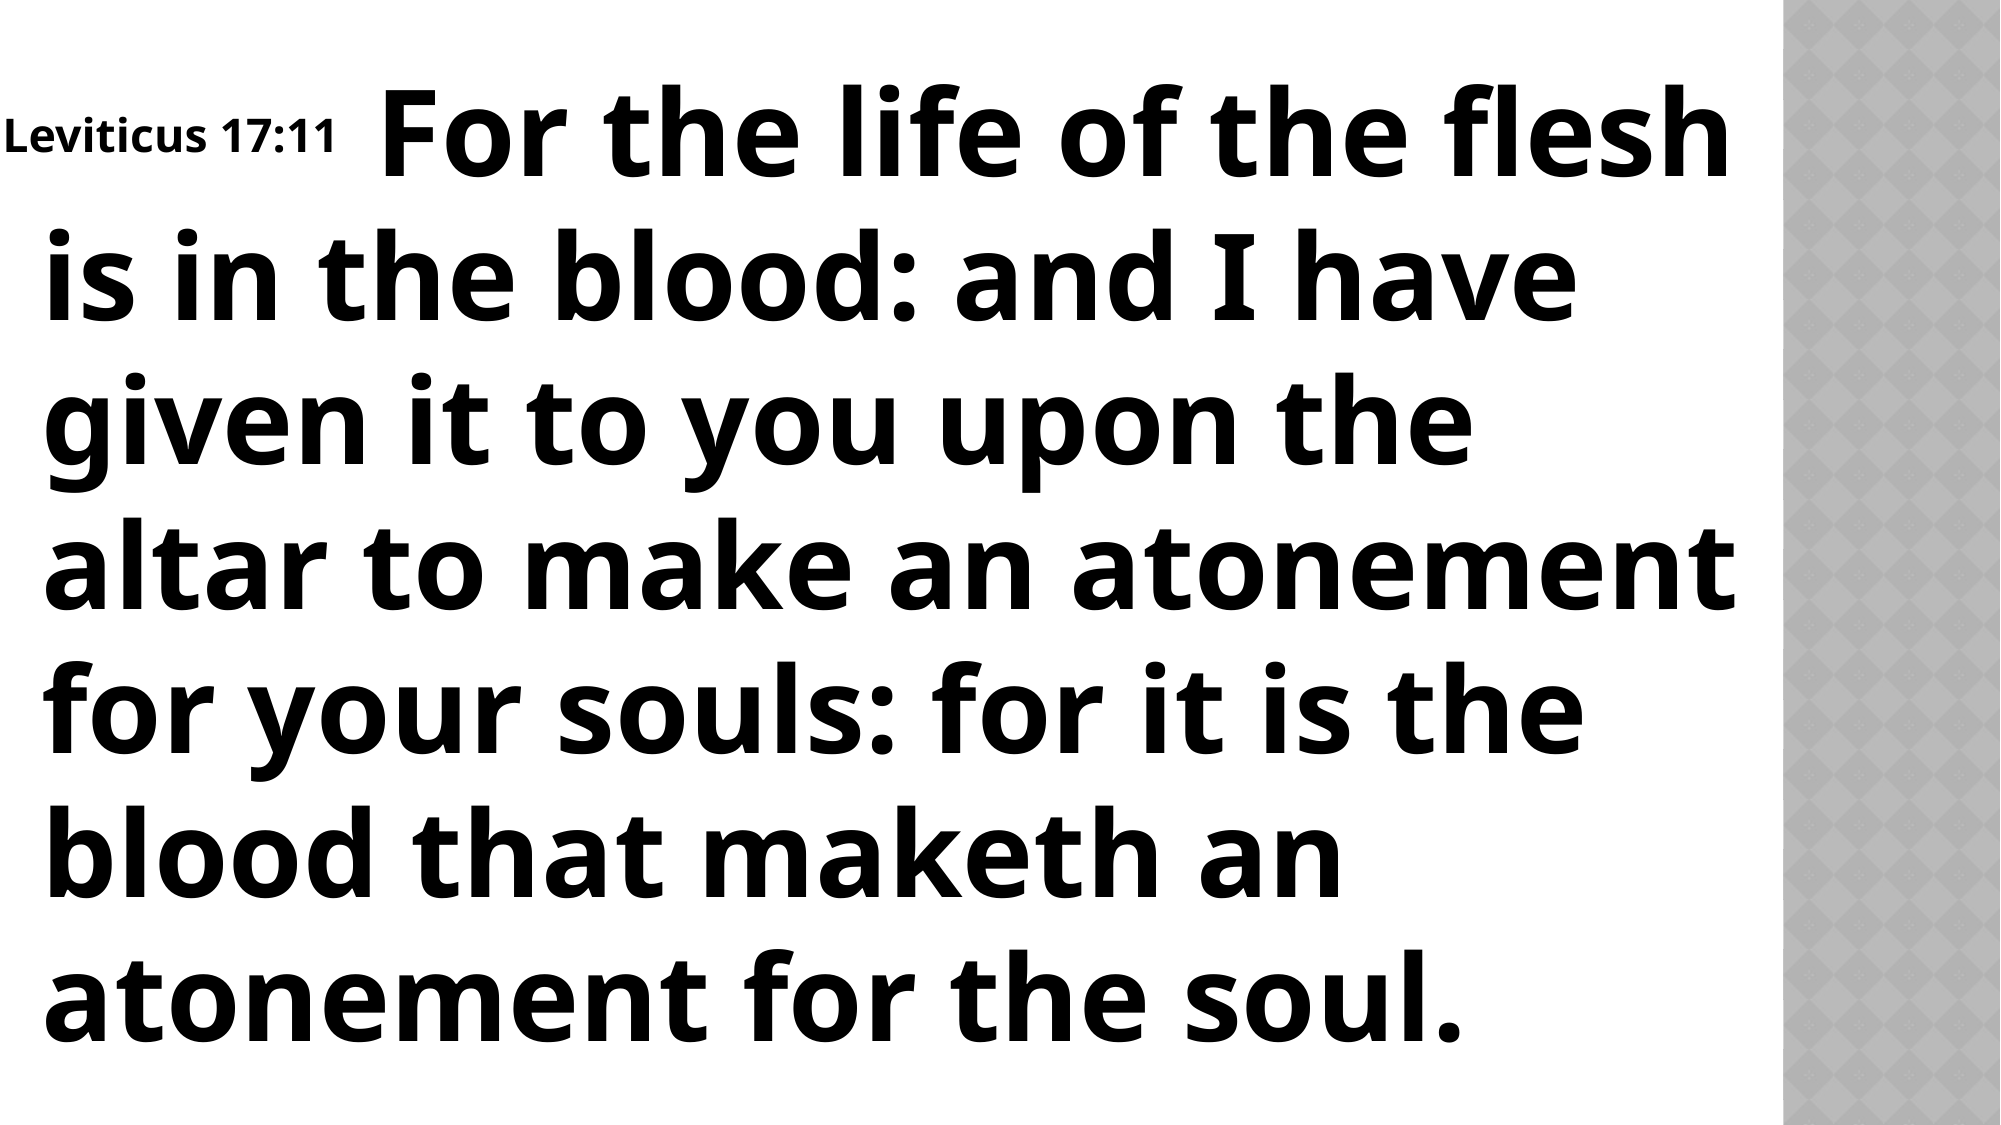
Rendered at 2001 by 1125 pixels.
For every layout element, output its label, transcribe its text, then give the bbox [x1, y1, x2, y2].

list Leviticus 17:11 For the life of the flesh is in the blood: and I have given it to you upon the altar to make an atonement for your souls: for it is the blood that maketh an atonement for the soul. [0, 0, 1775, 1125]
